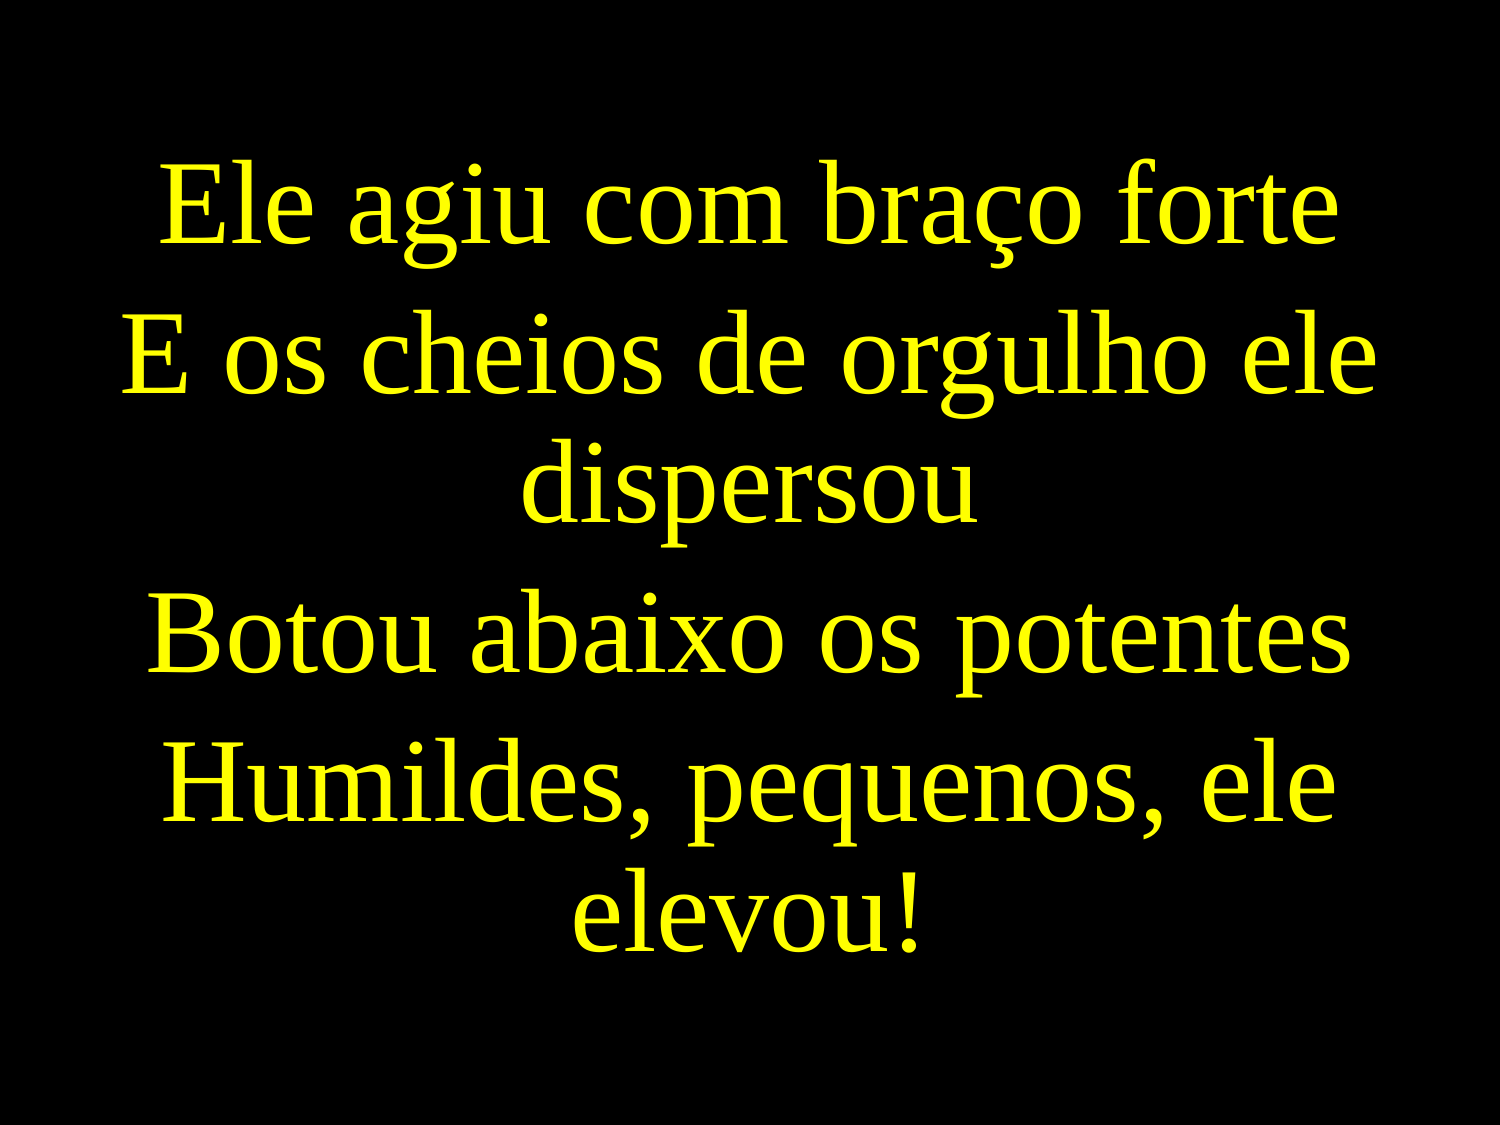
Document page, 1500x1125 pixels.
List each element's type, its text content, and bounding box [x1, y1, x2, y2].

list Ele agiu com braço forte E os cheios de orgulho ele dispersou Botou abaixo os potentes Humildes, pequenos, ele elevou! [0, 132, 1500, 985]
